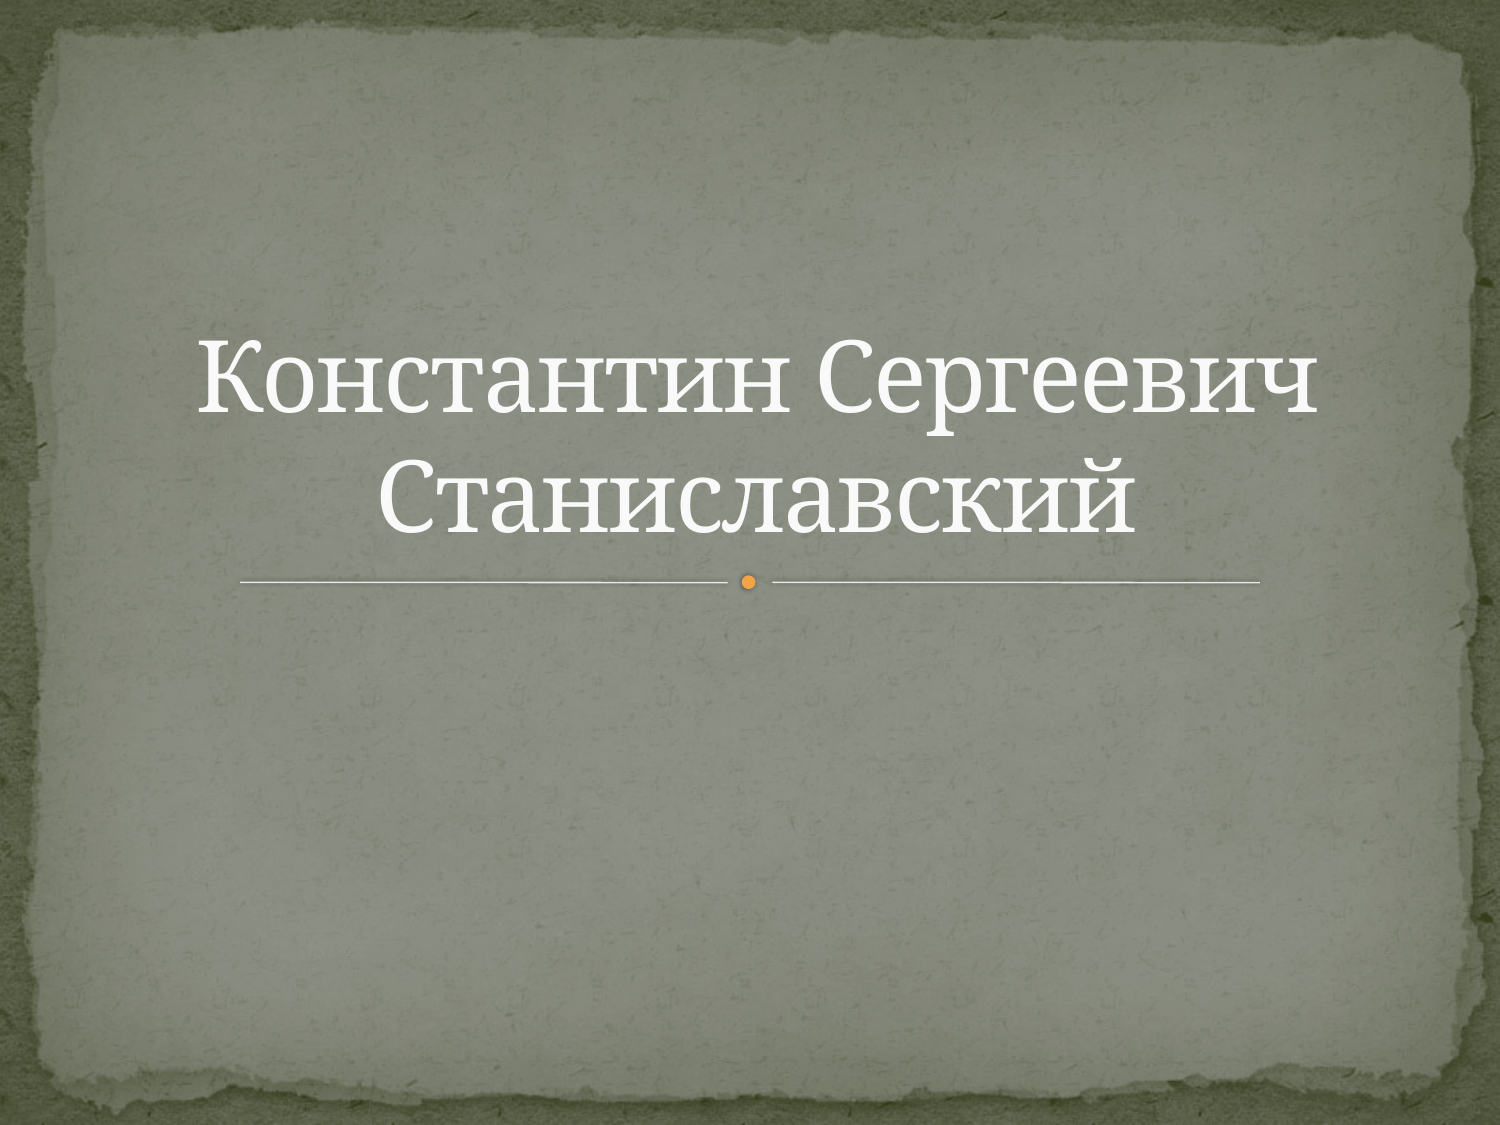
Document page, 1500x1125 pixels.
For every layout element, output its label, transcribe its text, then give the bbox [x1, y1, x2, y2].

title Константин Сергеевич Станиславский [74, 235, 1438, 561]
